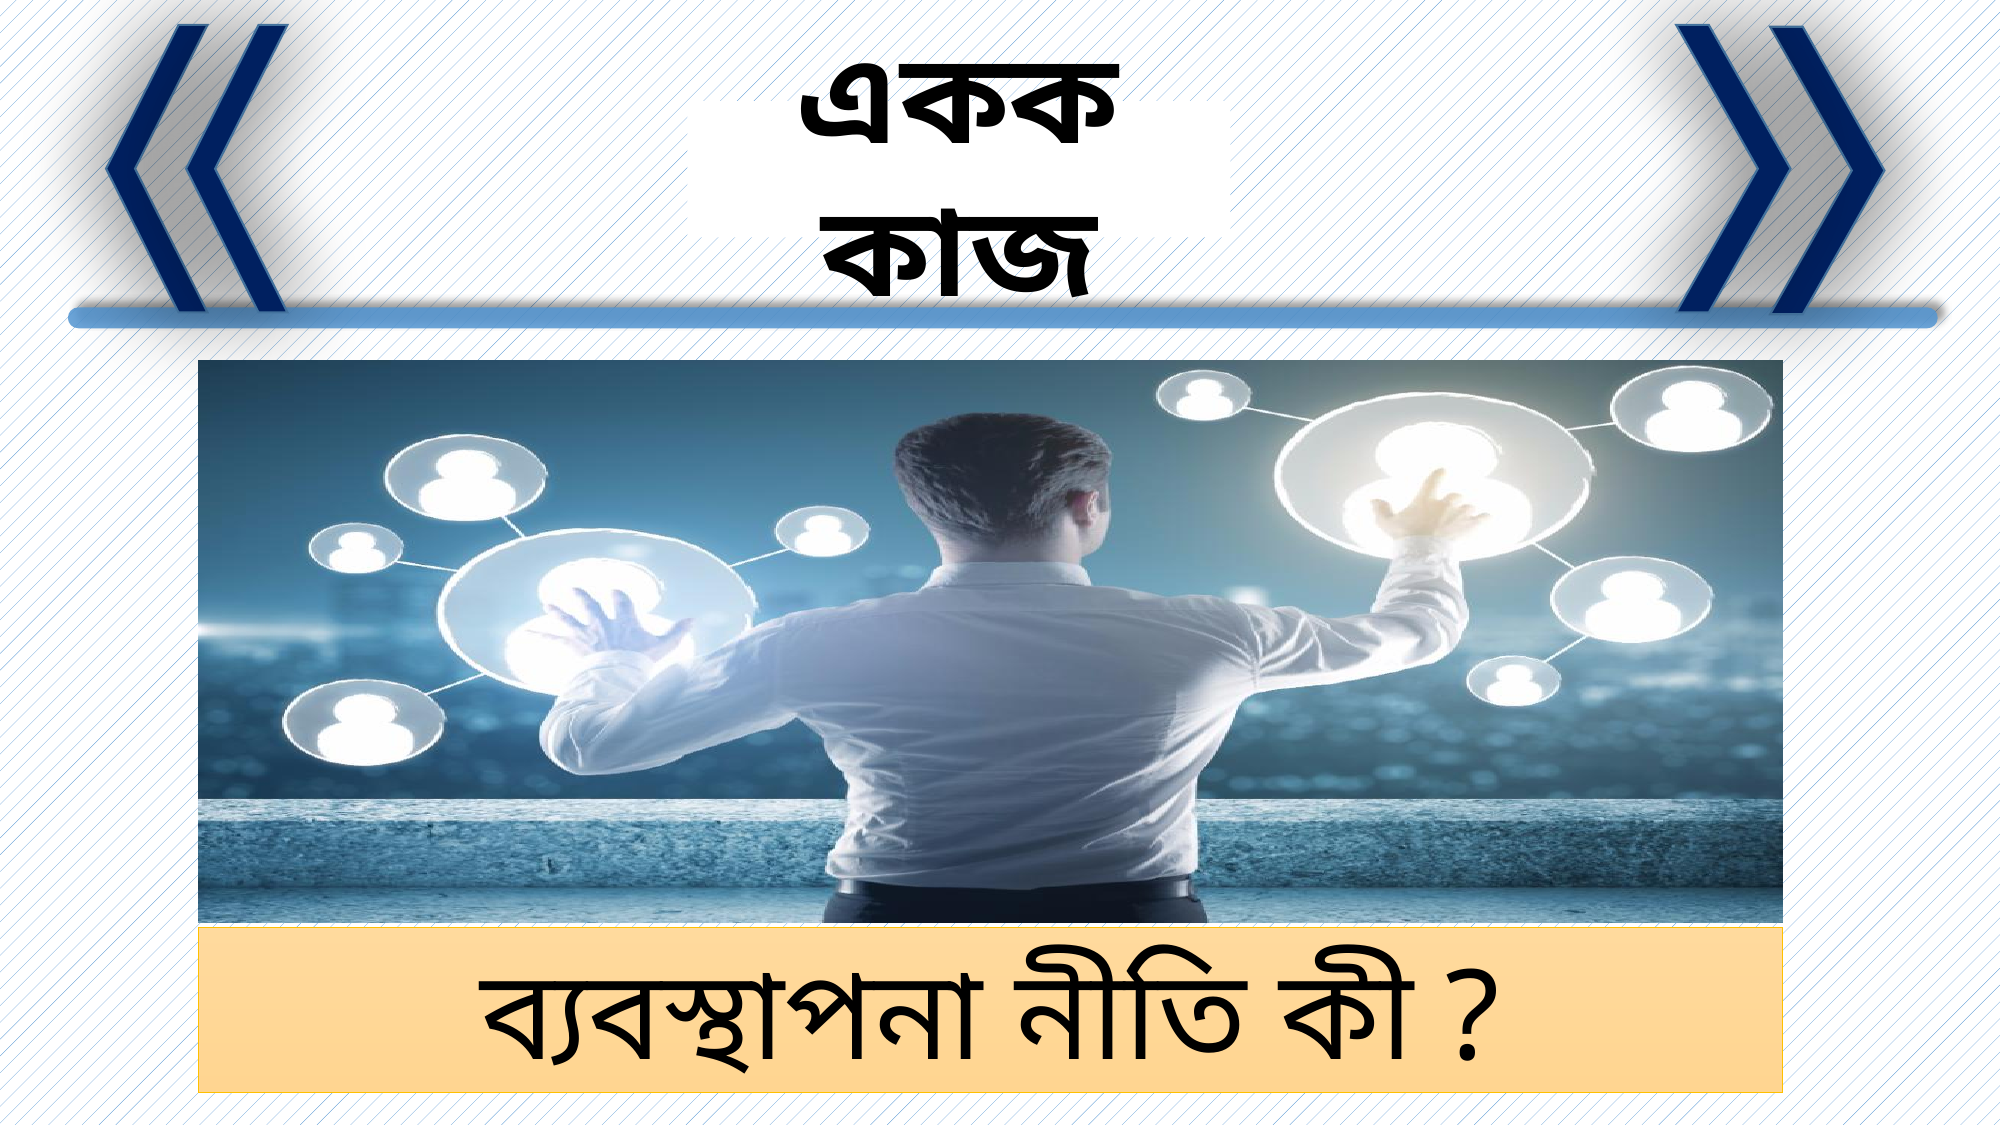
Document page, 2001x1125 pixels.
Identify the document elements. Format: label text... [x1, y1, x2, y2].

picture [198, 360, 1783, 923]
text_box [184, 23, 290, 314]
text_box [1791, 25, 1886, 316]
text_box [1674, 23, 1792, 314]
text_box একক কাজ [686, 100, 1231, 238]
text_box ব্যবস্থাপনা নীতি কী ? [198, 927, 1783, 1093]
text_box [104, 93, 143, 235]
